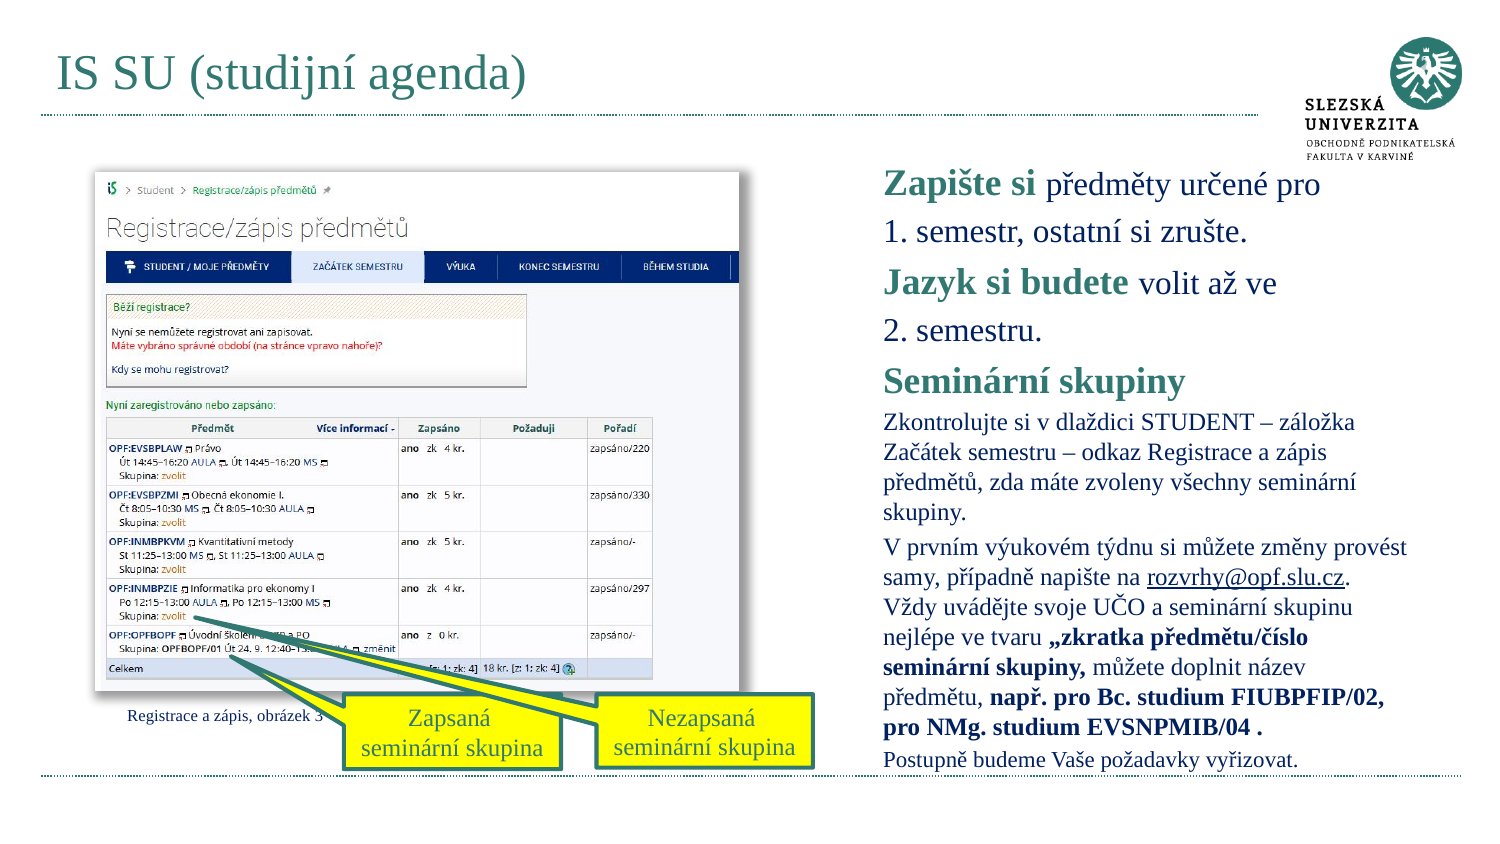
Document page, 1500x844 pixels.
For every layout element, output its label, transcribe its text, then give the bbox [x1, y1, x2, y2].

text_box Zapsaná seminární skupina [296, 699, 564, 772]
text_box Nezapsaná seminární skupina [492, 692, 815, 770]
text_box Registrace a zápis, obrázek 3 [112, 706, 538, 777]
picture [95, 171, 739, 691]
text_box Zapište si předměty určené pro 1. semestr, ostatní si zrušte. Jazyk si budete volit až ve 2. semestru. Seminární skupiny Zkontrolujte si v dlaždici STUDENT – záložka Začátek semestru – odkaz Registrace a zápis předmětů, zda máte zvoleny všechny seminární skupiny. V prvním výukovém týdnu si můžete změny provést samy, případně napište na rozvrhy@opf.slu.cz. Vždy uvádějte svoje UČO a seminární skupinu nejlépe ve tvaru „zkratka předmětu/číslo seminární skupiny, můžete doplnit název předmětu, např. pro Bc. studium FIUBPFIP/02, pro NMg. studium EVSNPMIB/04 . Postupně budeme Vaše požadavky vyřizovat. [868, 150, 1424, 777]
picture [1305, 37, 1462, 160]
title IS SU (studijní agenda) [41, 32, 786, 116]
